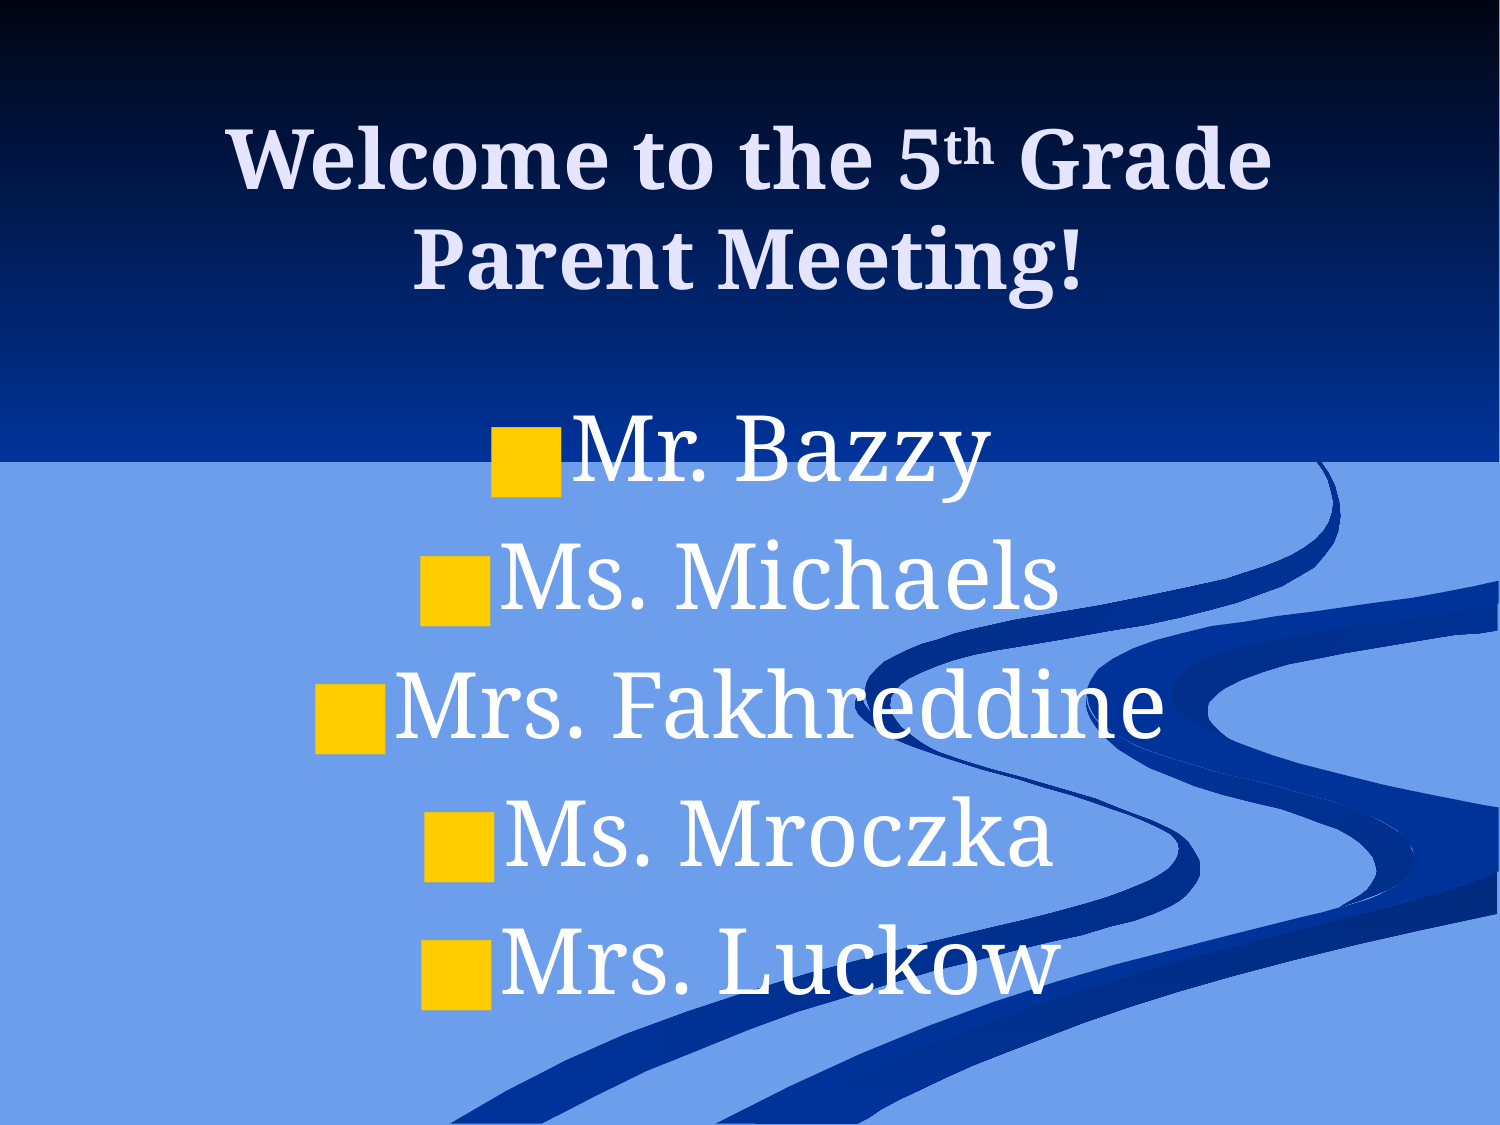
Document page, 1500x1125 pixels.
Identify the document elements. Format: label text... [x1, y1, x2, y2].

list Mr. Bazzy Ms. Michaels Mrs. Fakhreddine Ms. Mroczka Mrs. Luckow [62, 382, 1413, 1125]
title Welcome to the 5th Grade Parent Meeting! [75, 112, 1425, 300]
